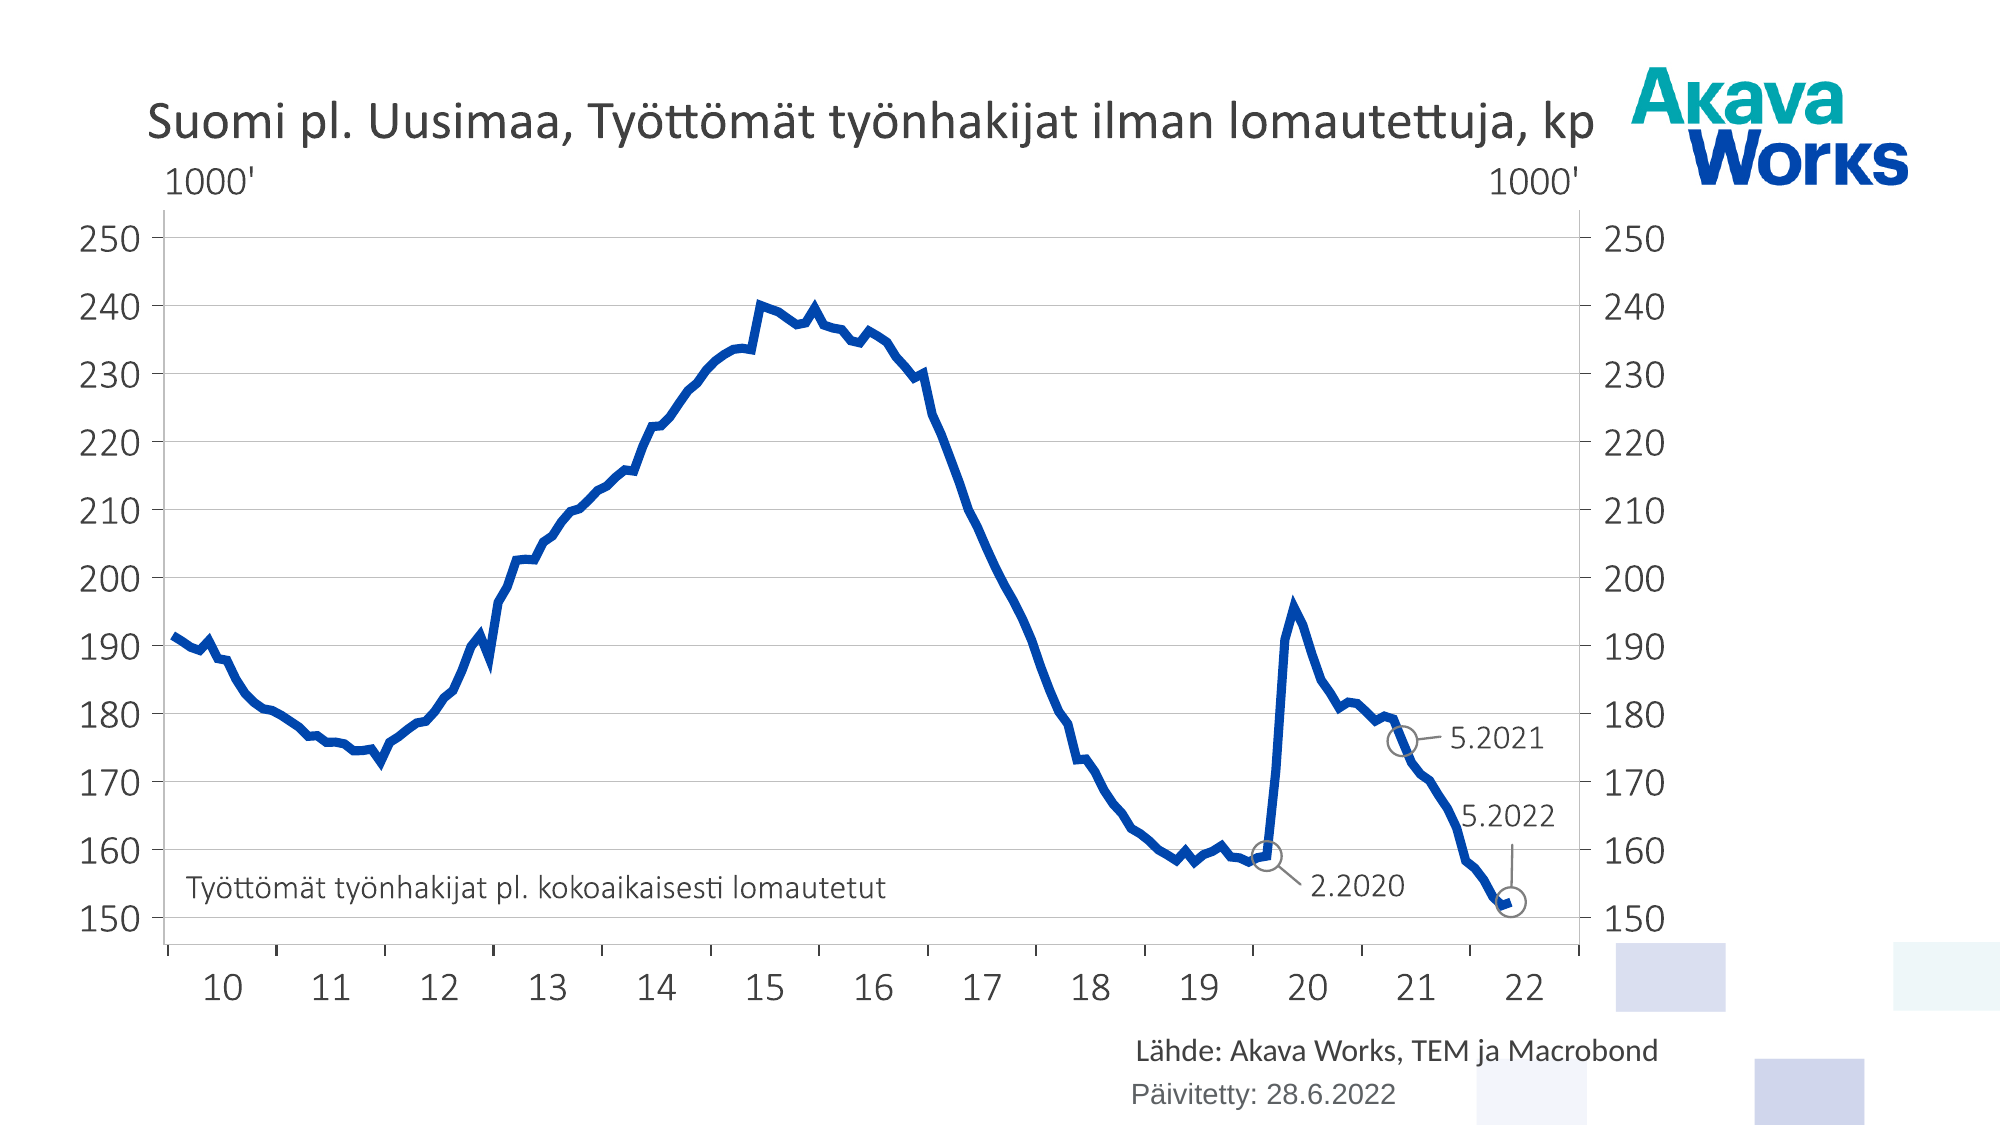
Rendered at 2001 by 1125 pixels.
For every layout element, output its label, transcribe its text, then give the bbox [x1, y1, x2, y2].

text_box Päivitetty: 28.6.2022 [1116, 1095, 1641, 1118]
picture [232, 55, 2000, 1125]
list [59, 67, 1684, 1095]
